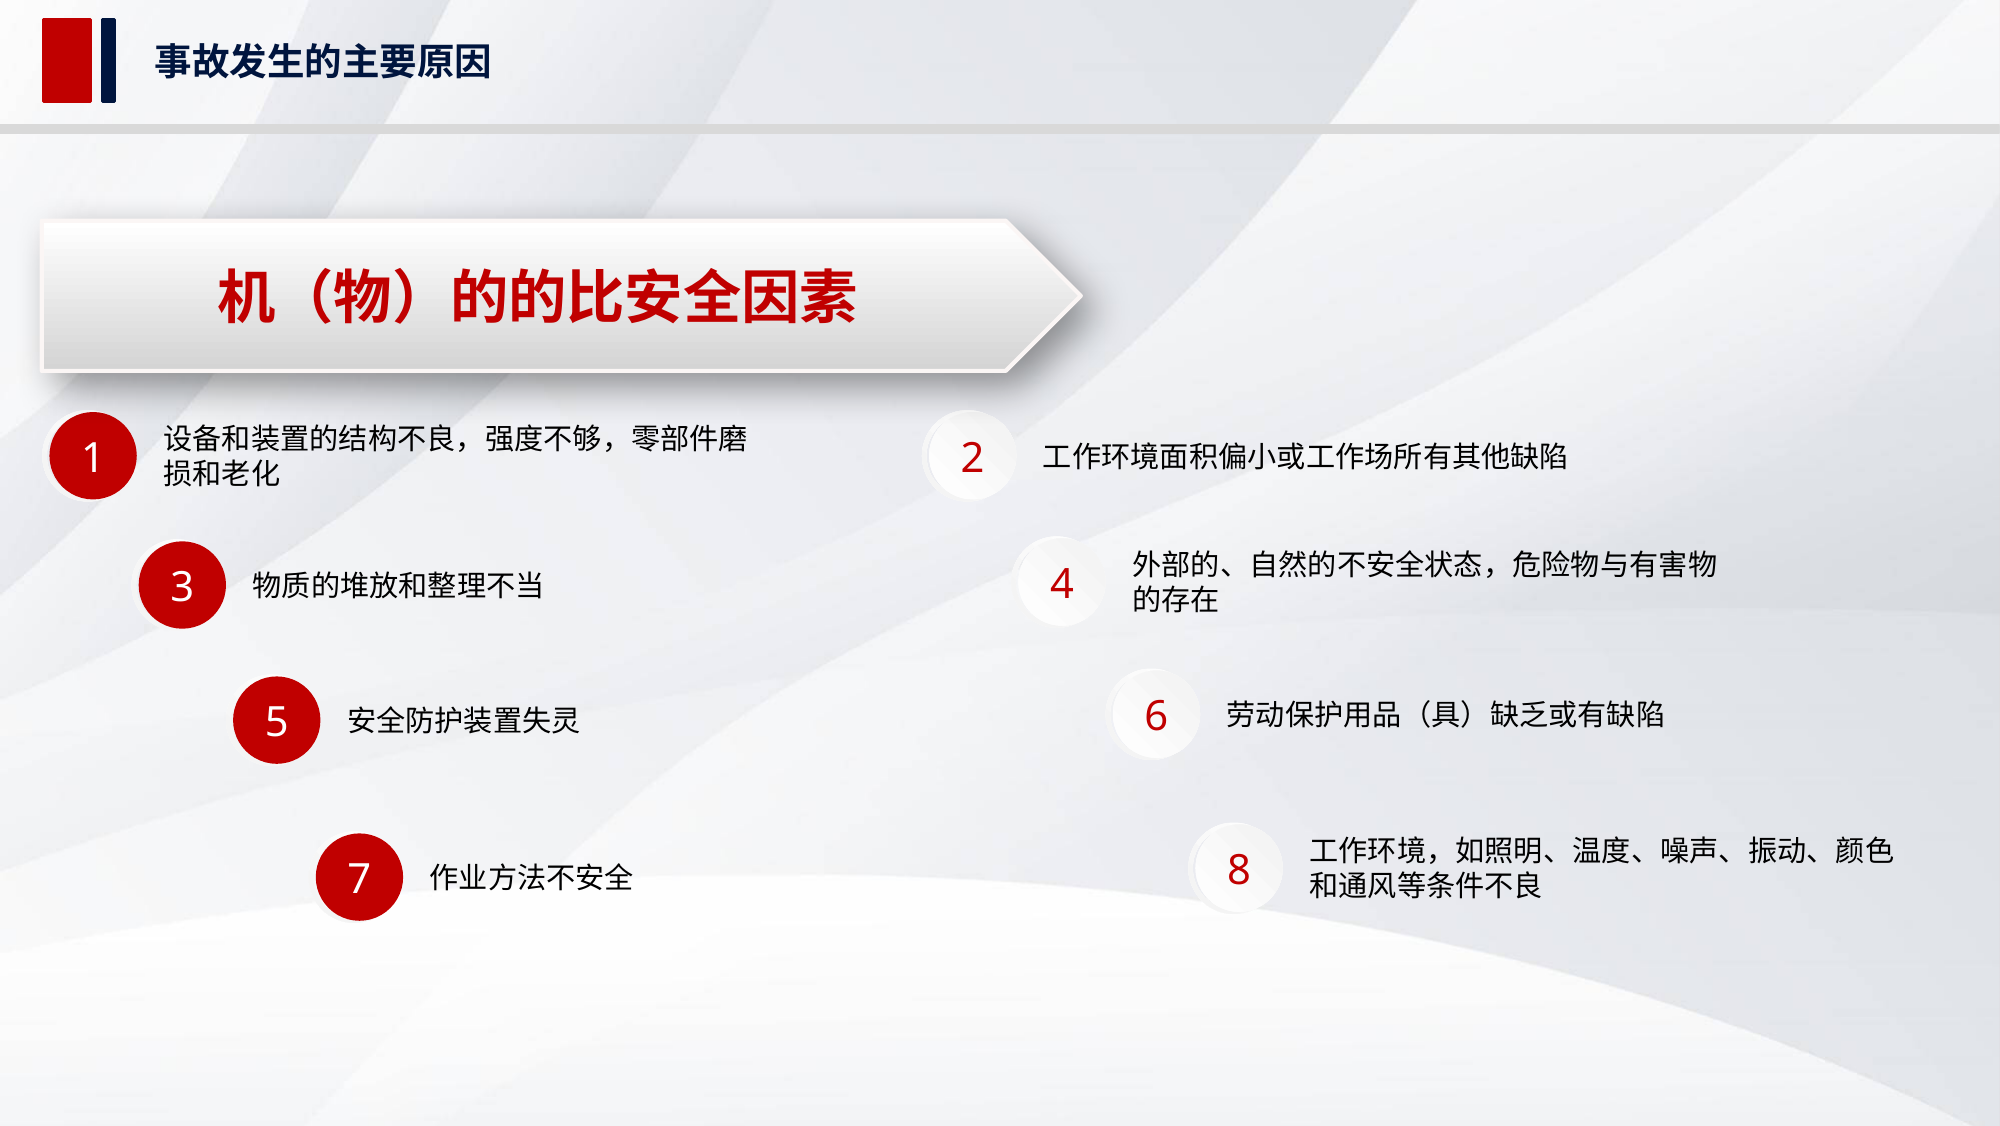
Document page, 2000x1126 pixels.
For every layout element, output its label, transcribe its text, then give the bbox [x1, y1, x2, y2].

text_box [131, 538, 877, 631]
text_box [41, 220, 1082, 372]
text_box 事故发生的主要原因 [139, 30, 507, 90]
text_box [1010, 536, 1746, 629]
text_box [1187, 822, 1924, 915]
text_box [0, 124, 2000, 134]
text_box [225, 674, 971, 767]
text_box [41, 409, 788, 502]
text_box [101, 18, 116, 103]
text_box [42, 18, 92, 103]
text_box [1105, 668, 1841, 761]
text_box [921, 409, 1657, 502]
picture [0, 134, 2000, 1126]
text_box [308, 831, 1054, 924]
picture [0, 0, 2000, 124]
